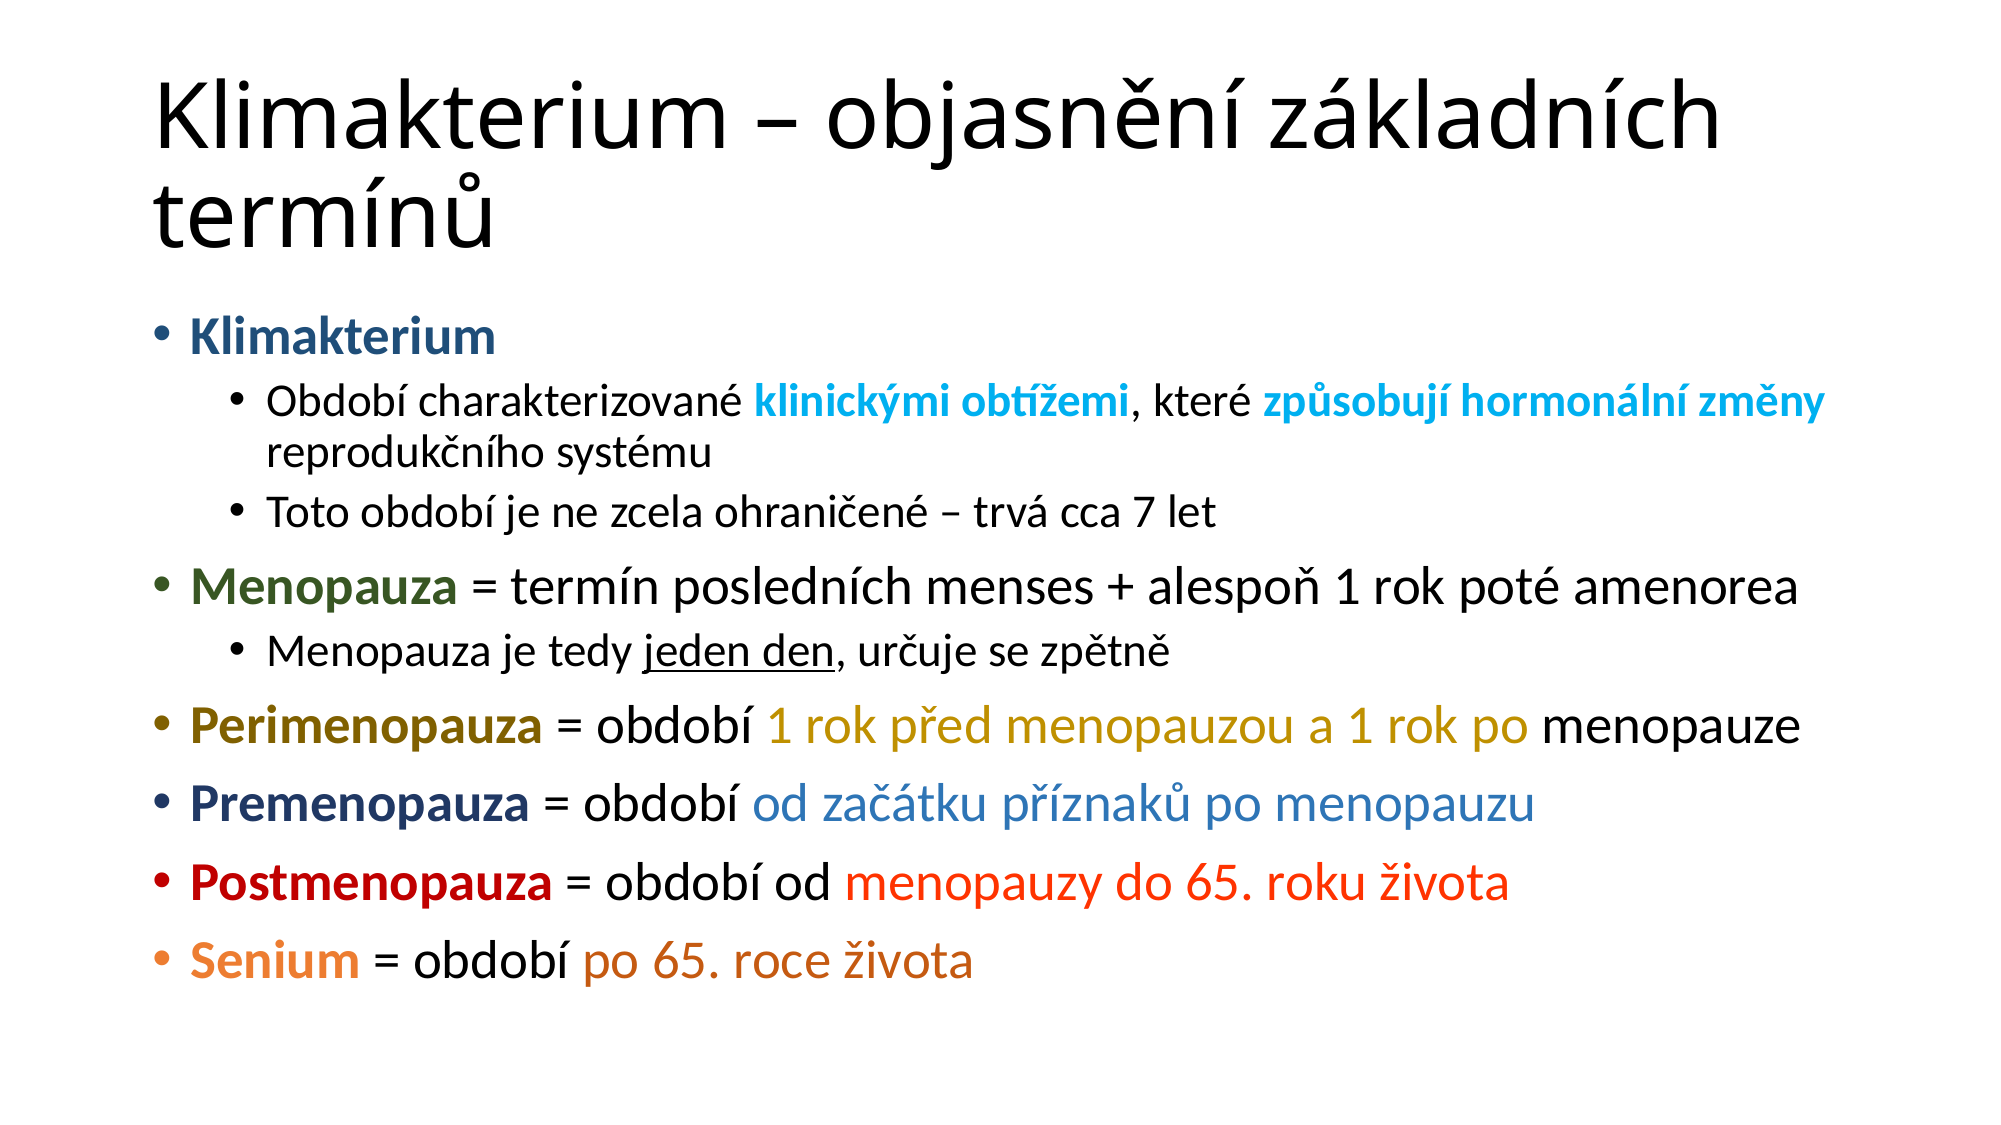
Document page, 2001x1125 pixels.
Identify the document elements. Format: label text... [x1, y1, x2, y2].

title Klimakterium – objasnění základních termínů [137, 59, 1863, 278]
list Klimakterium Období charakterizované klinickými obtížemi, které způsobují hormonální změny reprodukčního systému Toto období je ne zcela ohraničené – trvá cca 7 let Menopauza = termín posledních menses + alespoň 1 rok poté amenorea Menopauza je tedy jeden den, určuje se zpětně Perimenopauza = období 1 rok před menopauzou a 1 rok po menopauze Premenopauza = období od začátku příznaků po menopauzu Postmenopauza = období od menopauzy do 65. roku života Senium = období po 65. roce života [137, 299, 1863, 1085]
